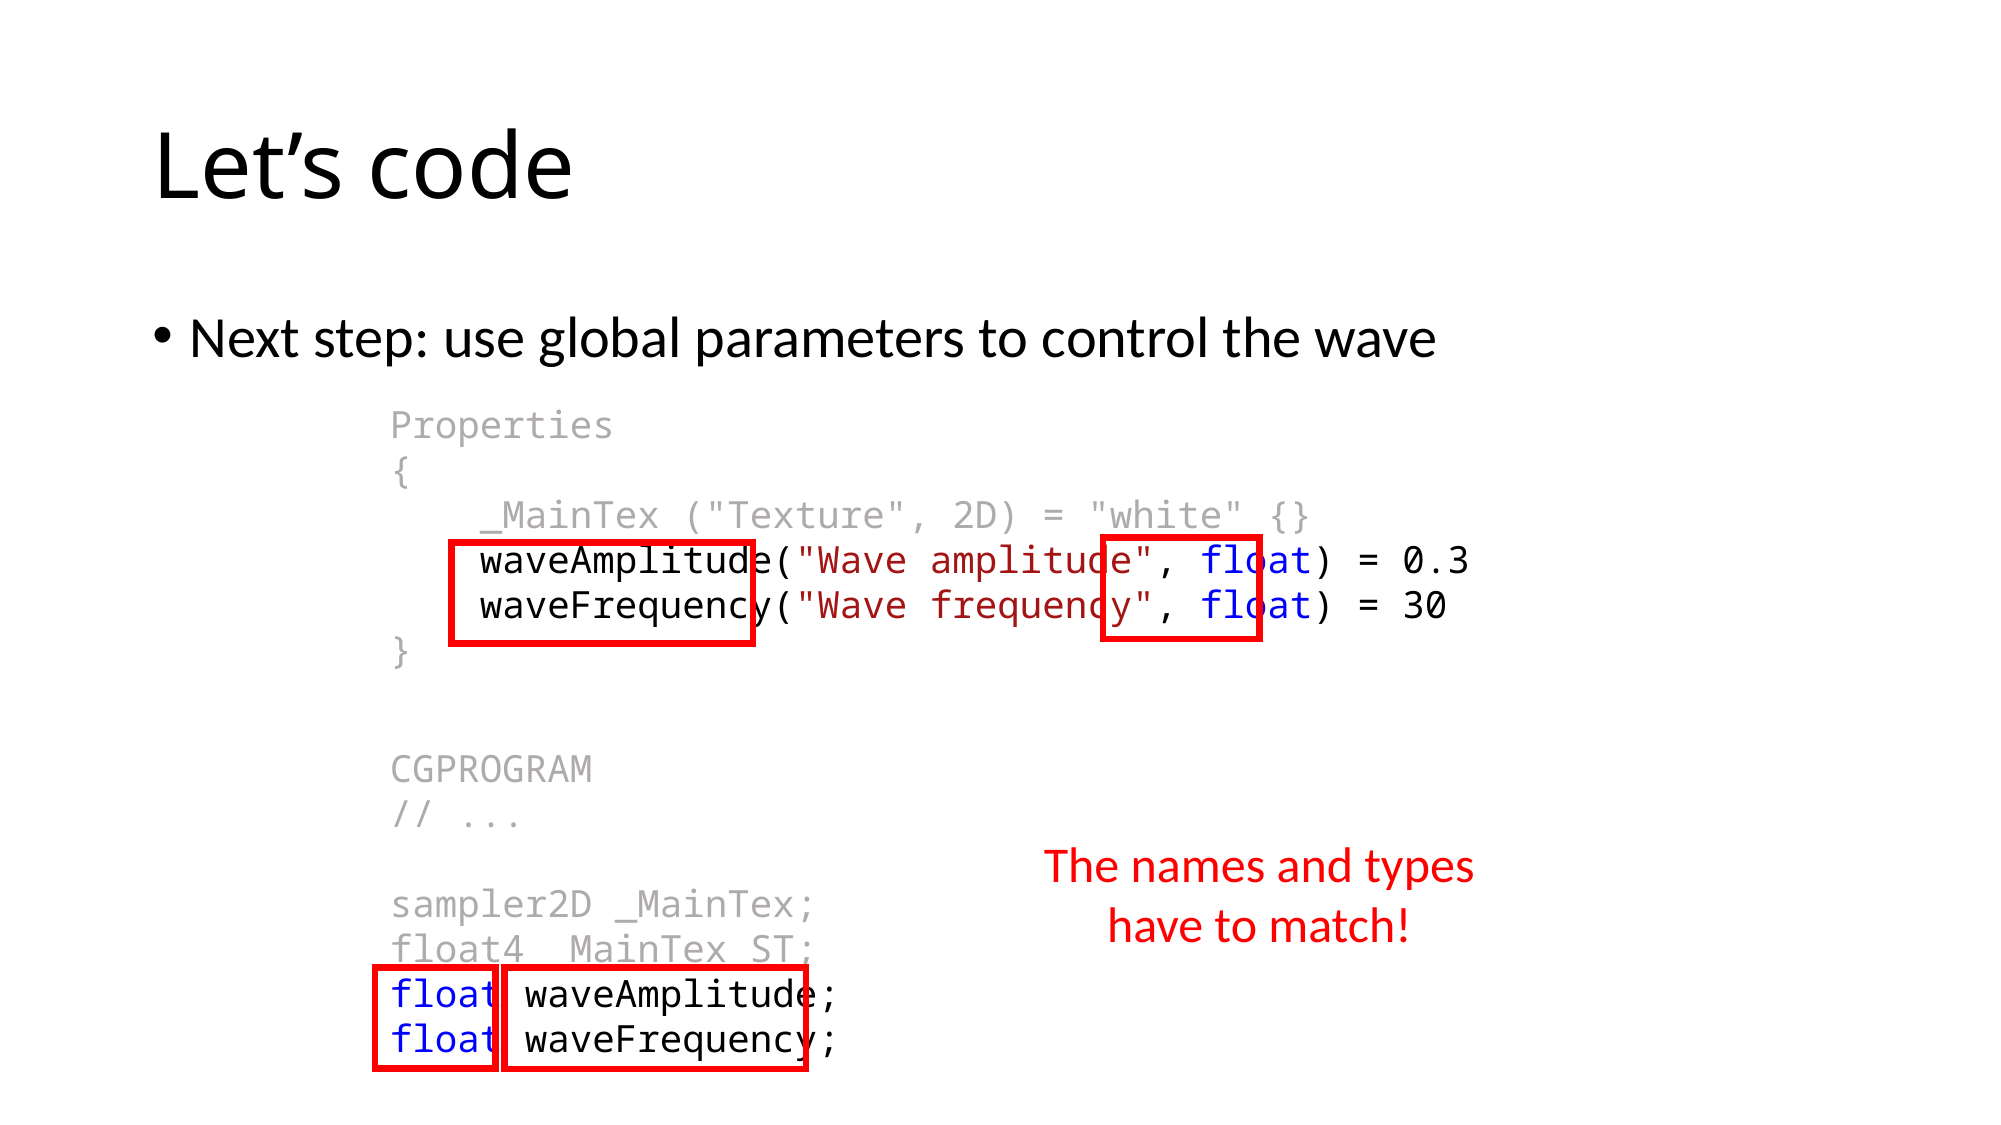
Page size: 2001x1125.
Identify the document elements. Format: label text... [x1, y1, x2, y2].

title Let’s code [137, 59, 1863, 278]
text_box CGPROGRAM // ... sampler2D _MainTex; float4 _MainTex_ST; float waveAmplitude; float waveFrequency; [375, 737, 1375, 1067]
text_box [450, 541, 754, 645]
text_box [374, 966, 496, 1070]
text_box [1102, 536, 1260, 640]
list Next step: use global parameters to control the wave [137, 299, 1863, 1014]
text_box The names and types have to match! [991, 825, 1528, 960]
text_box Properties { _MainTex ("Texture", 2D) = "white" {} waveAmplitude("Wave amplitude", float) = 0.3 waveFrequency("Wave frequency", float) = 30 } [374, 393, 1610, 679]
text_box [504, 966, 807, 1070]
